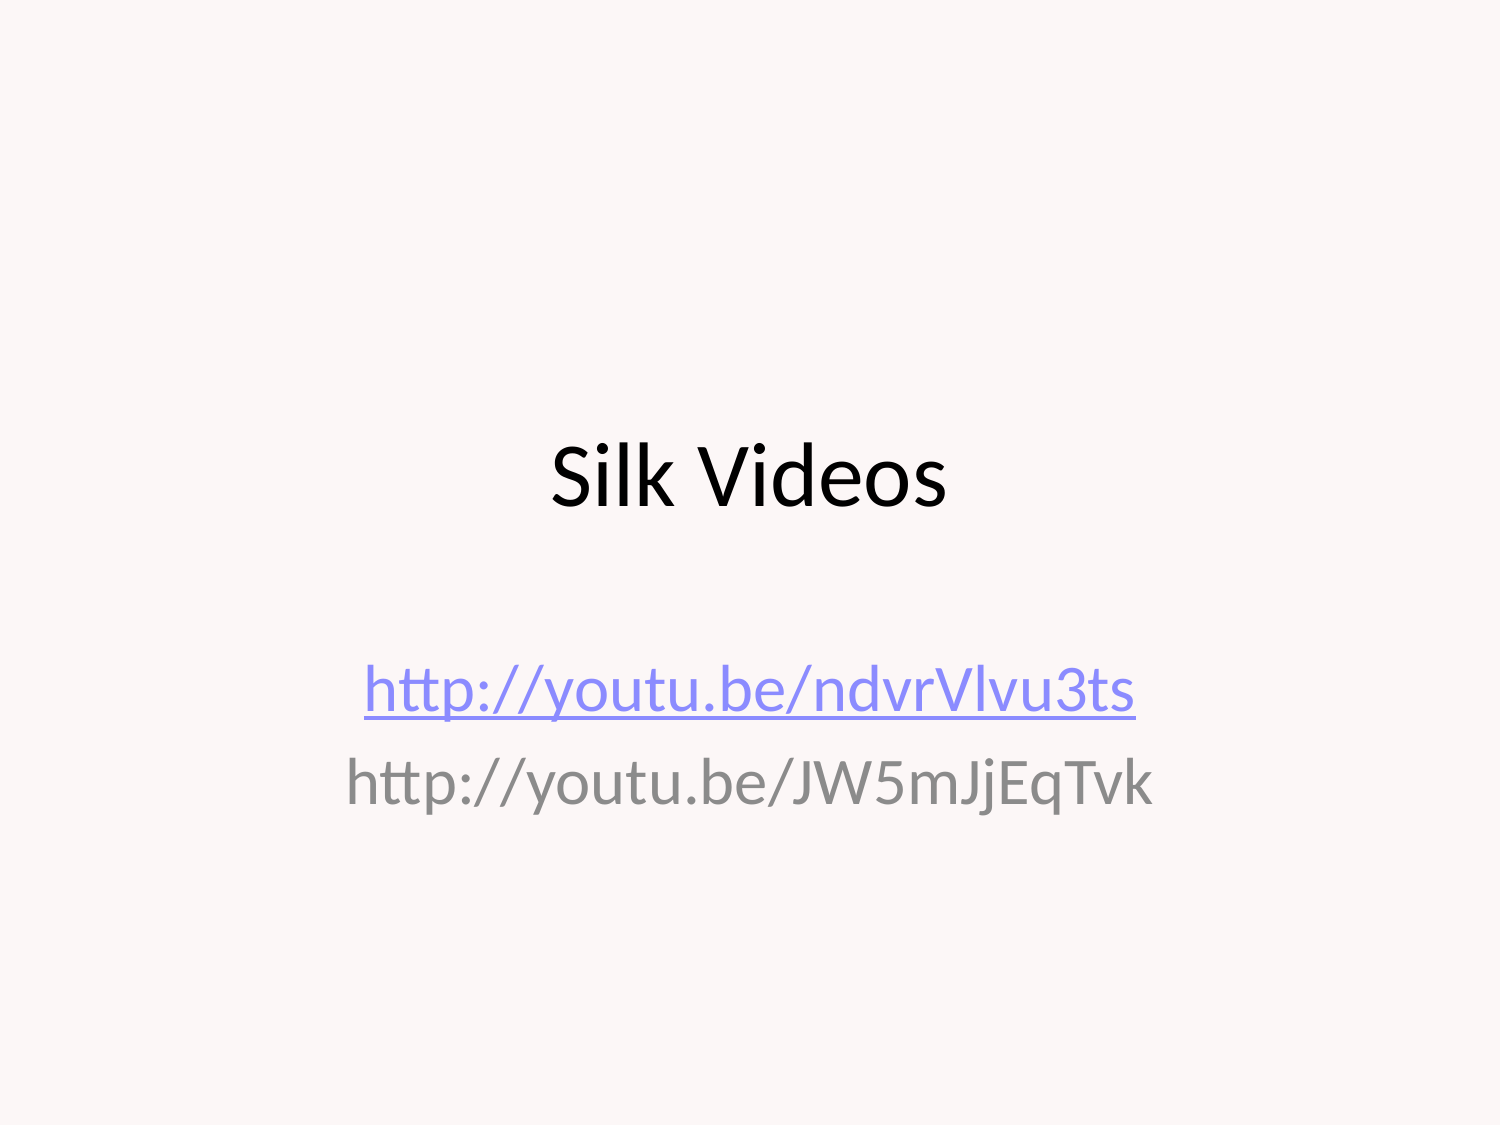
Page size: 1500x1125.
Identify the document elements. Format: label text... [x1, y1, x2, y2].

subtitle http://youtu.be/ndvrVlvu3ts http://youtu.be/JW5mJjEqTvk [225, 637, 1275, 925]
title Silk Videos [112, 349, 1388, 591]
